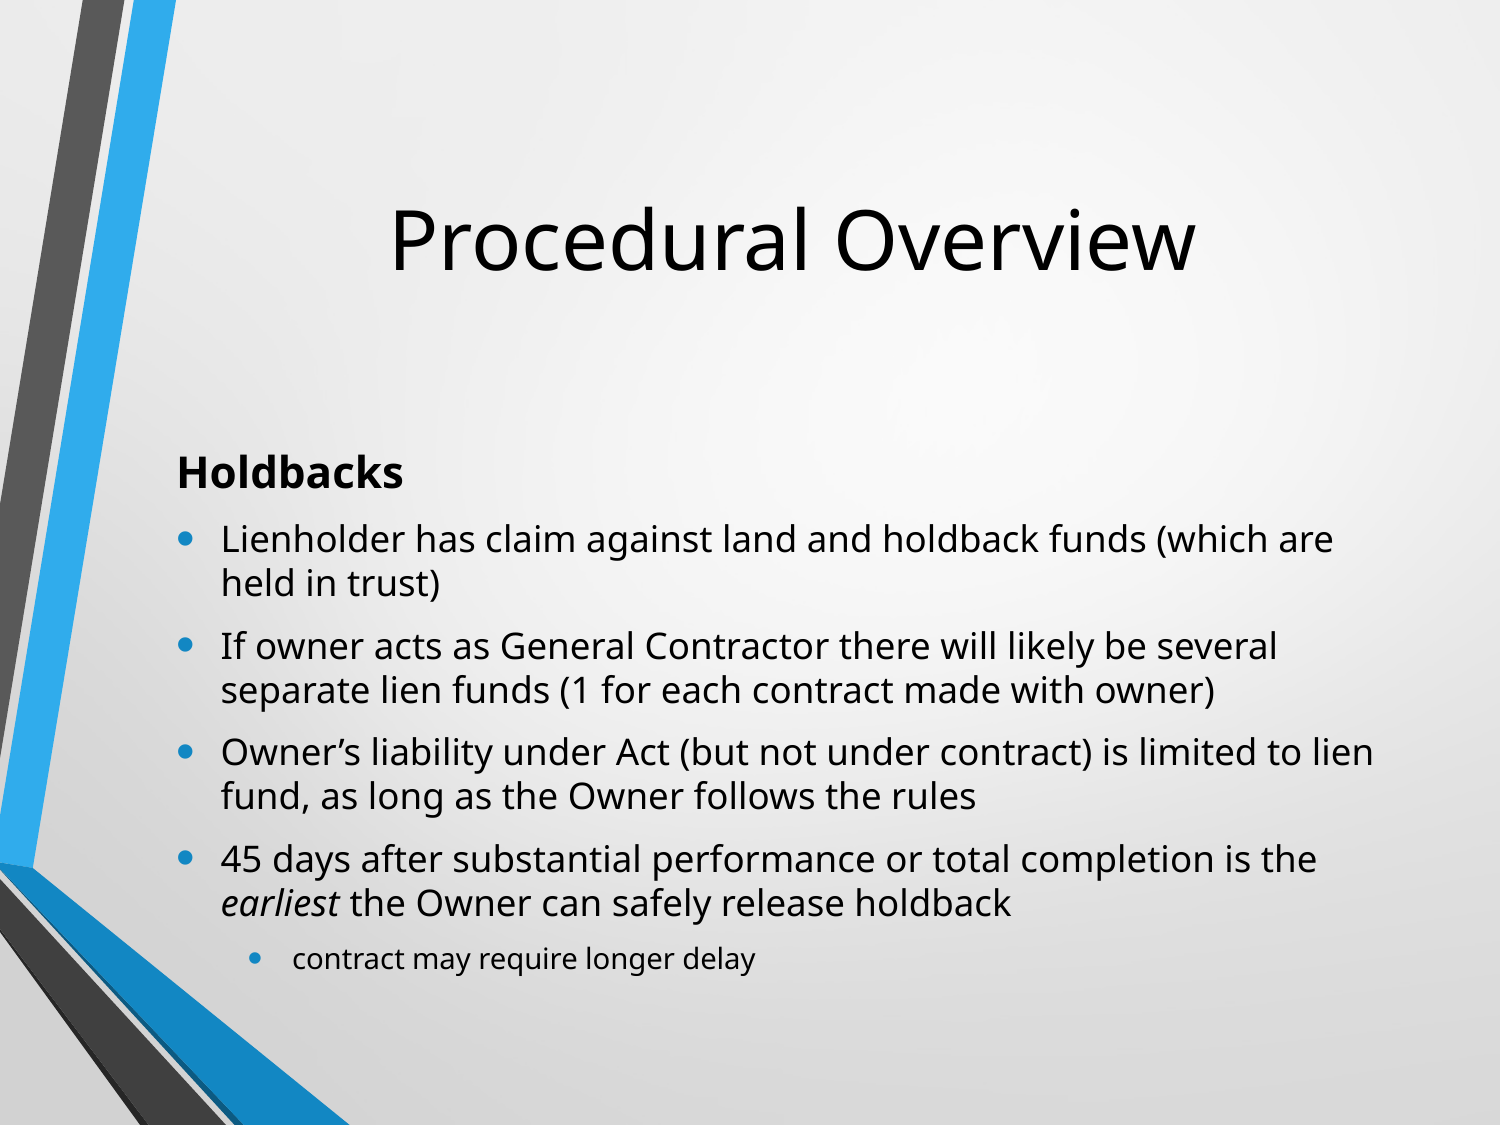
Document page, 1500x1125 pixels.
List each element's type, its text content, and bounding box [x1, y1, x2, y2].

title Procedural Overview [161, 75, 1425, 400]
list Holdbacks Lienholder has claim against land and holdback funds (which are held in trust) If owner acts as General Contractor there will likely be several separate lien funds (1 for each contract made with owner) Owner’s liability under Act (but not under contract) is limited to lien fund, as long as the Owner follows the rules 45 days after substantial performance or total completion is the earliest the Owner can safely release holdback contract may require longer delay [161, 437, 1425, 985]
